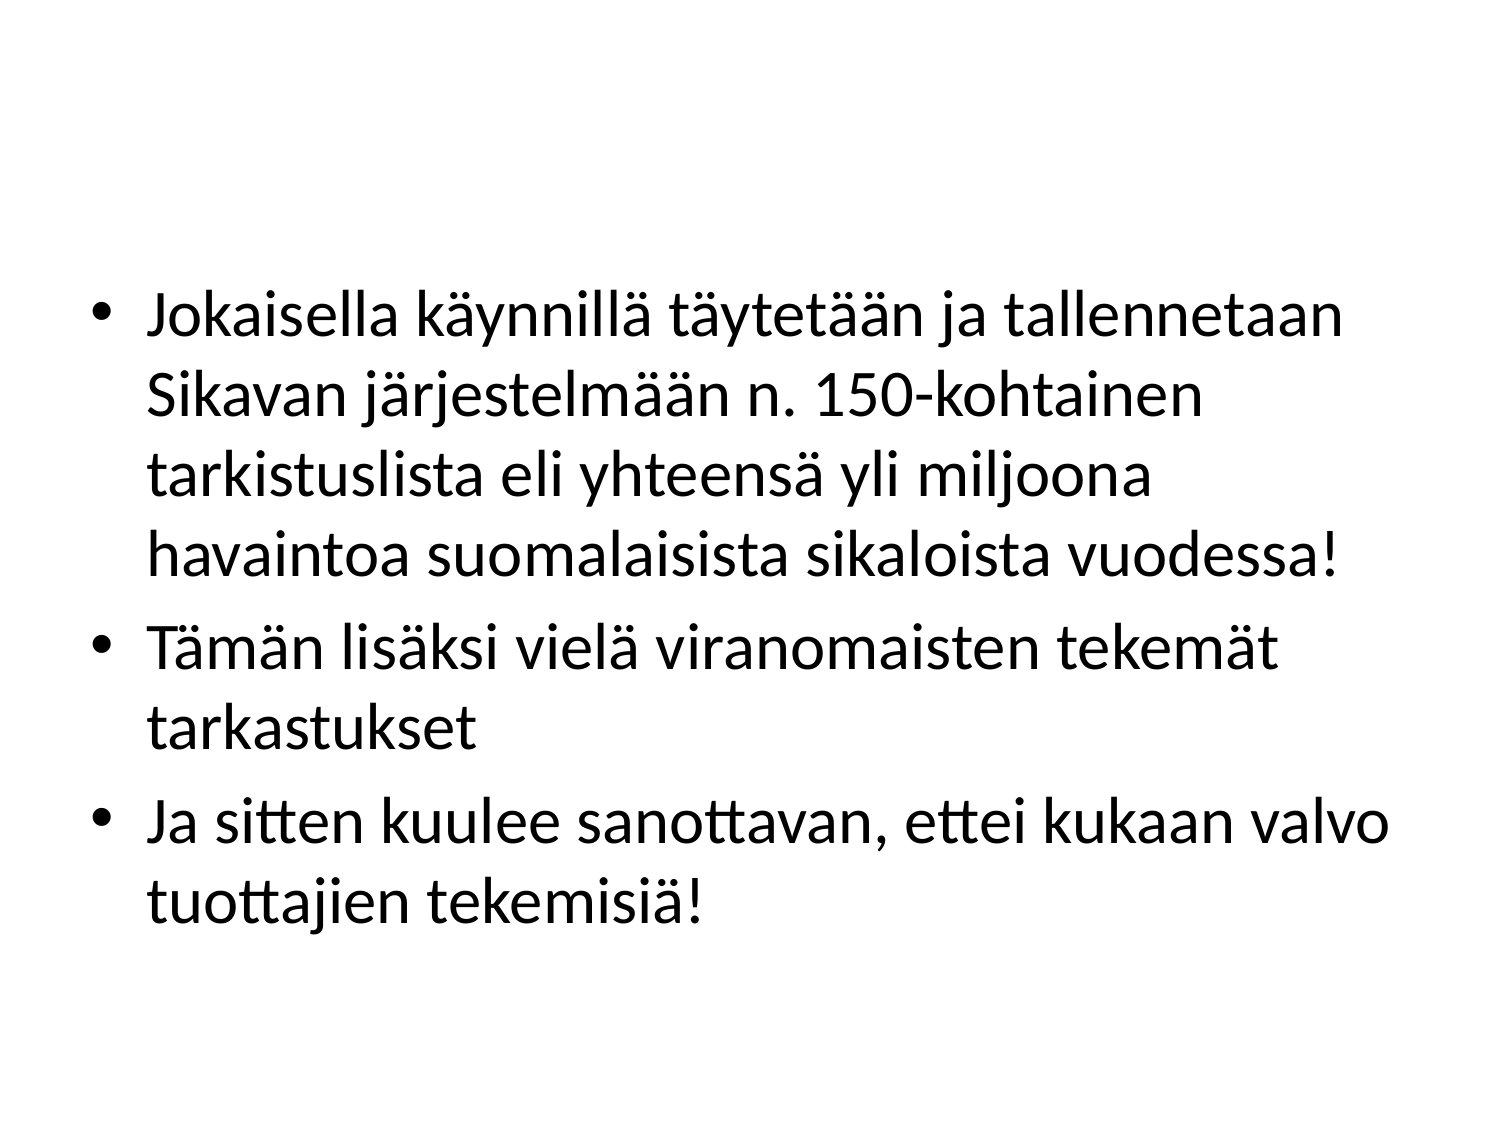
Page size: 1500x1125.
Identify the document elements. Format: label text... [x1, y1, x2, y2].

list Jokaisella käynnillä täytetään ja tallennetaan Sikavan järjestelmään n. 150-kohtainen tarkistuslista eli yhteensä yli miljoona havaintoa suomalaisista sikaloista vuodessa! Tämän lisäksi vielä viranomaisten tekemät tarkastukset Ja sitten kuulee sanottavan, ettei kukaan valvo tuottajien tekemisiä! [75, 262, 1425, 1005]
